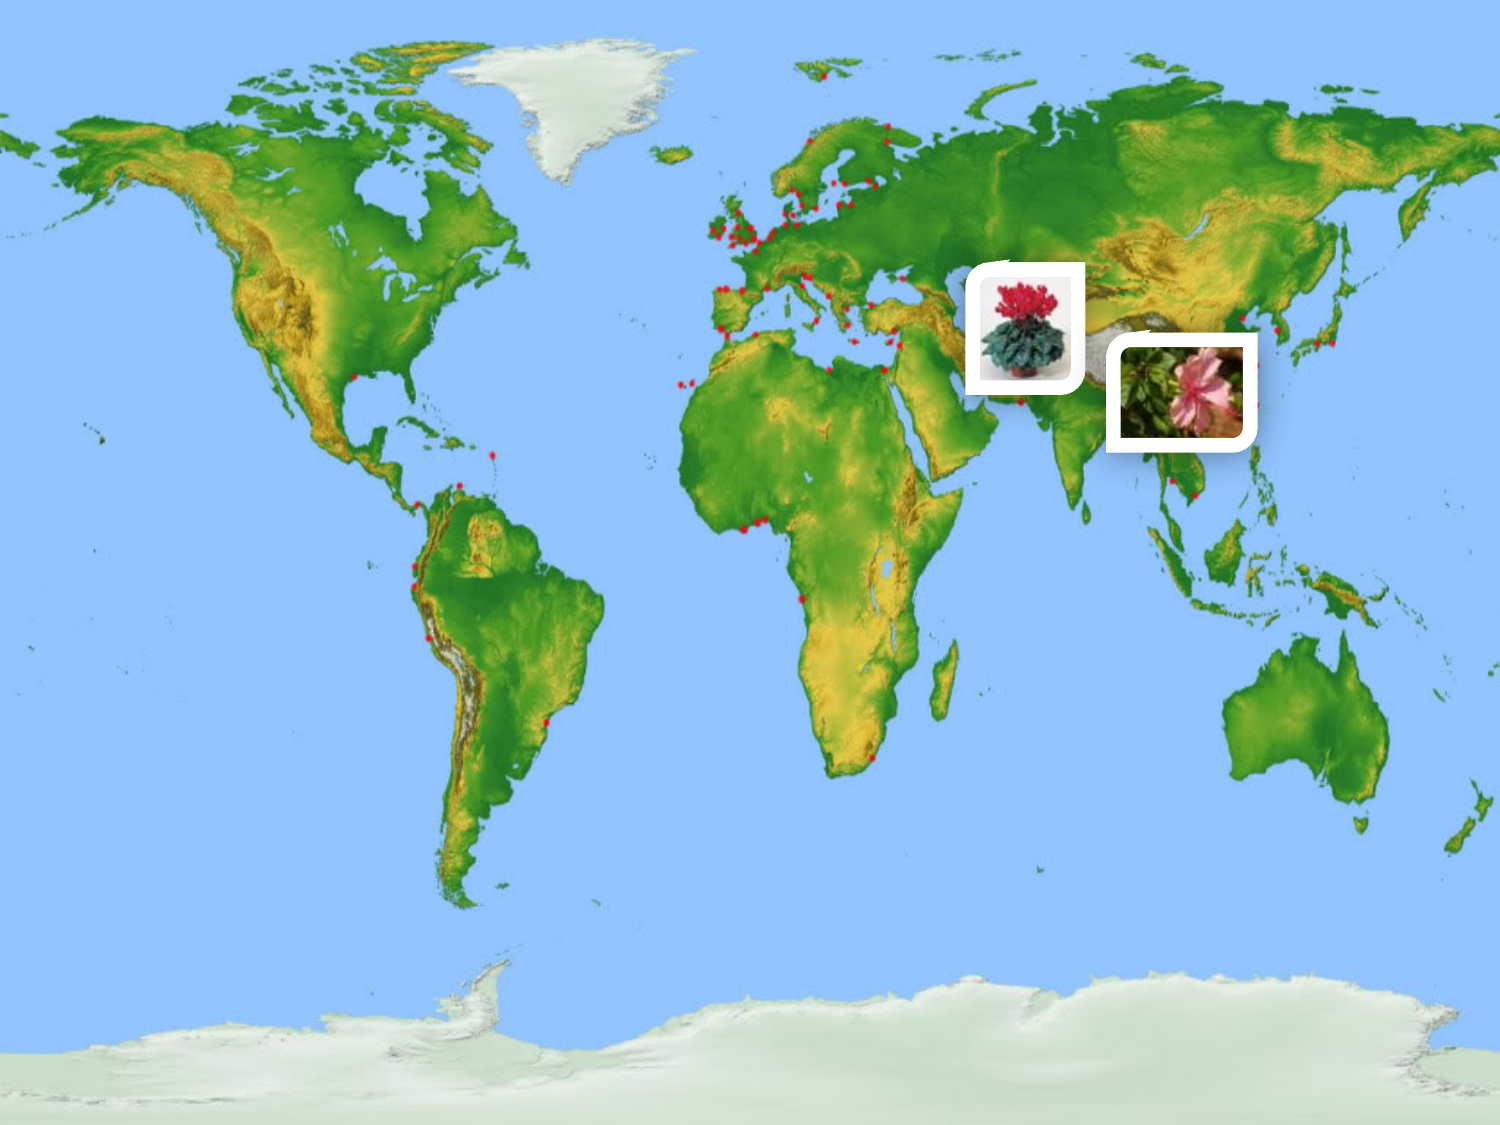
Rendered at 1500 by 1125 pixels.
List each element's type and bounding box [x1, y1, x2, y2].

picture [1113, 339, 1251, 446]
list [0, 0, 1500, 1125]
picture [972, 269, 1079, 388]
